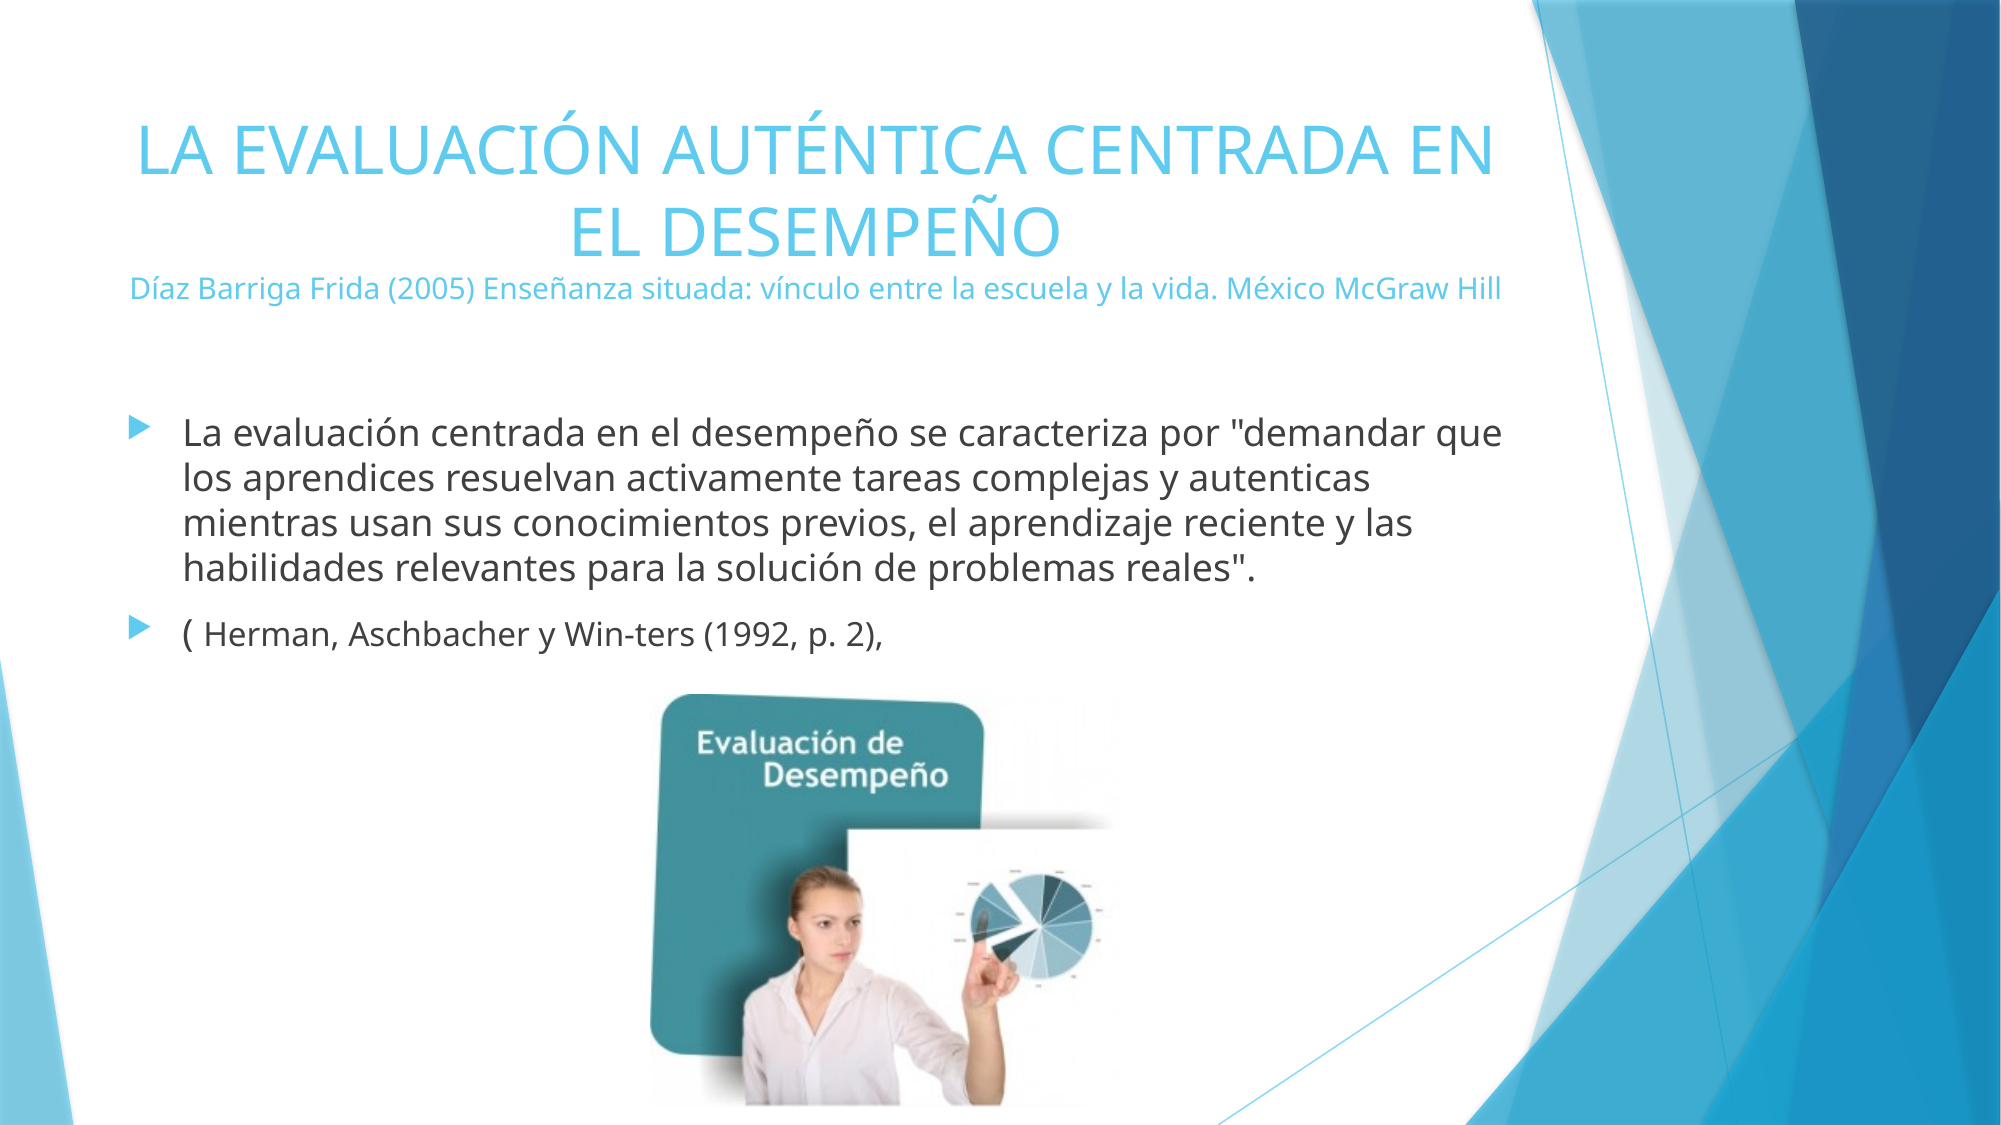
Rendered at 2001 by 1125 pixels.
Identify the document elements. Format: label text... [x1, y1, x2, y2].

list La evaluación centrada en el desempeño se caracteriza por "demandar que los aprendices resuelvan activamente tareas complejas y autenticas mientras usan sus conocimientos previos, el aprendizaje reciente y las habilidades relevantes para la solución de problemas reales". ( Herman, Aschbacher y Win-ters (1992, p. 2), [111, 401, 1522, 1125]
title LA EVALUACIÓN AUTÉNTICA CENTRADA EN EL DESEMPEÑO Díaz Barriga Frida (2005) Enseñanza situada: vínculo entre la escuela y la vida. México McGraw Hill [111, 99, 1522, 317]
picture [649, 693, 1120, 1109]
